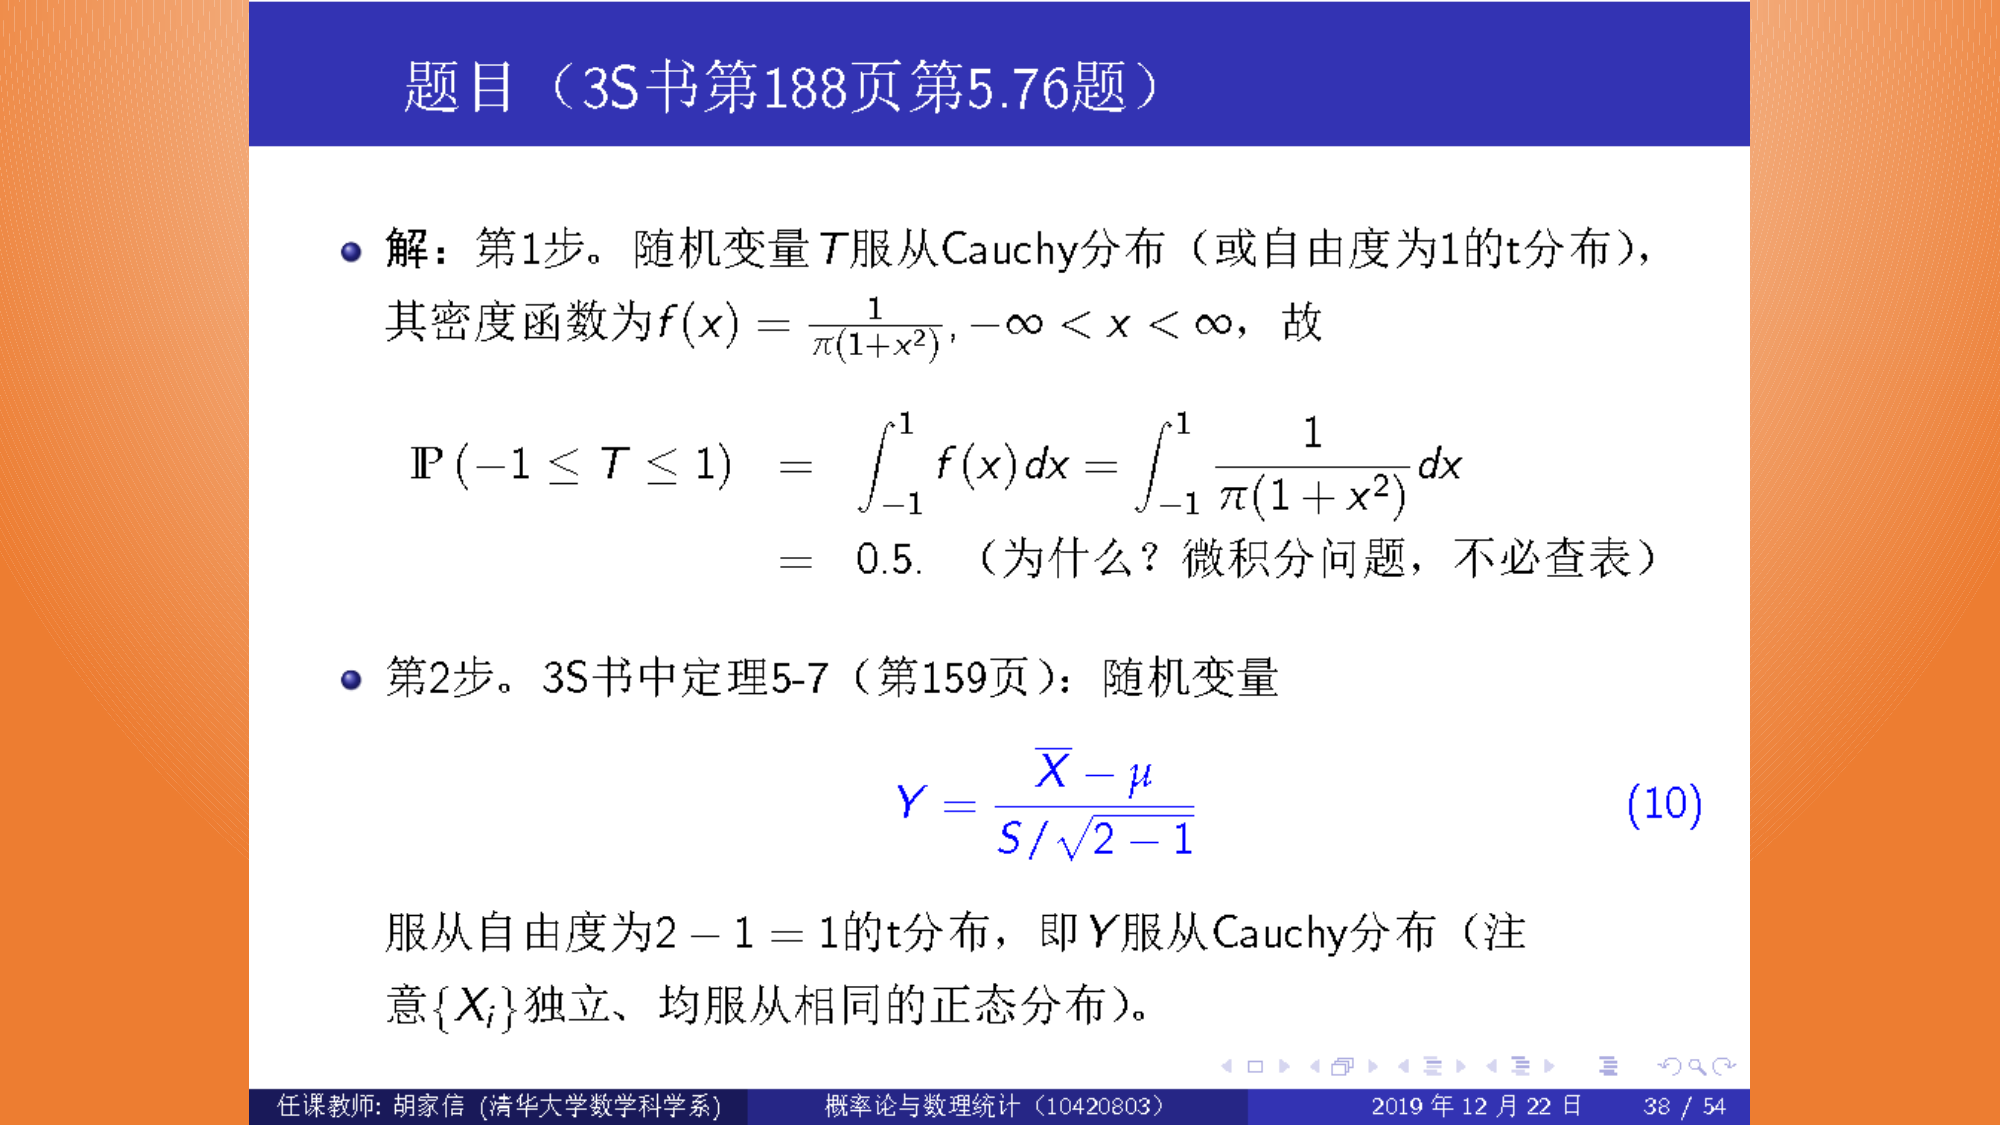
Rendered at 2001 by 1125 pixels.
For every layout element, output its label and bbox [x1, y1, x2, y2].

picture [249, 0, 1750, 1125]
